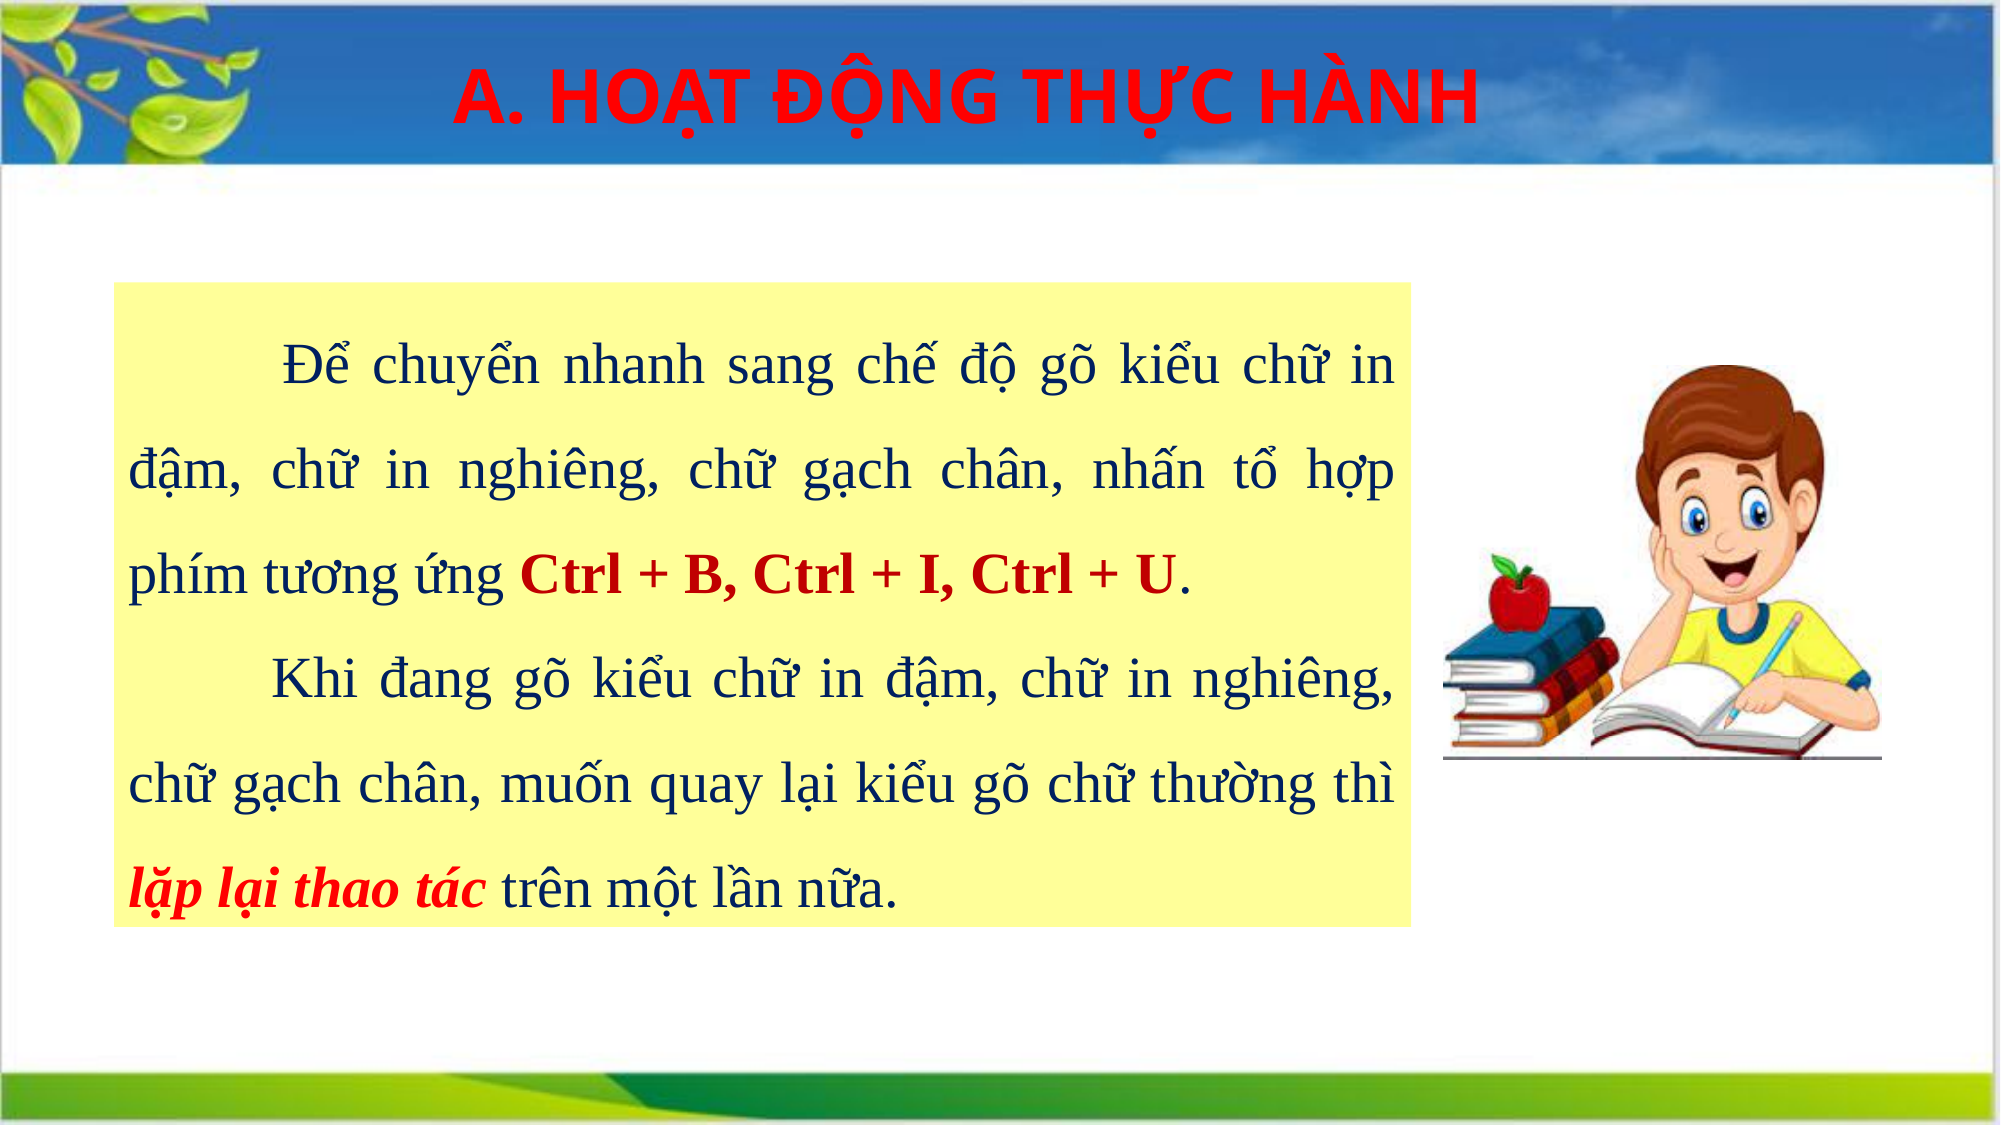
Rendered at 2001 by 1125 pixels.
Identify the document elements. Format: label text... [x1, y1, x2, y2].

picture [0, 0, 2001, 1125]
text_box [420, 76, 1571, 185]
text_box Để chuyển nhanh sang chế độ gõ kiểu chữ in đậm, chữ in nghiêng, chữ gạch chân, nhấn tổ hợp phím tương ứng Ctrl + B, Ctrl + I, Ctrl + U. Khi đang gõ kiểu chữ in đậm, chữ in nghiêng, chữ gạch chân, muốn quay lại kiểu gõ chữ thường thì lặp lại thao tác trên một lần nữa. [114, 282, 1412, 927]
text_box A. HOẠT ĐỘNG THỰC HÀNH [438, 41, 1499, 147]
